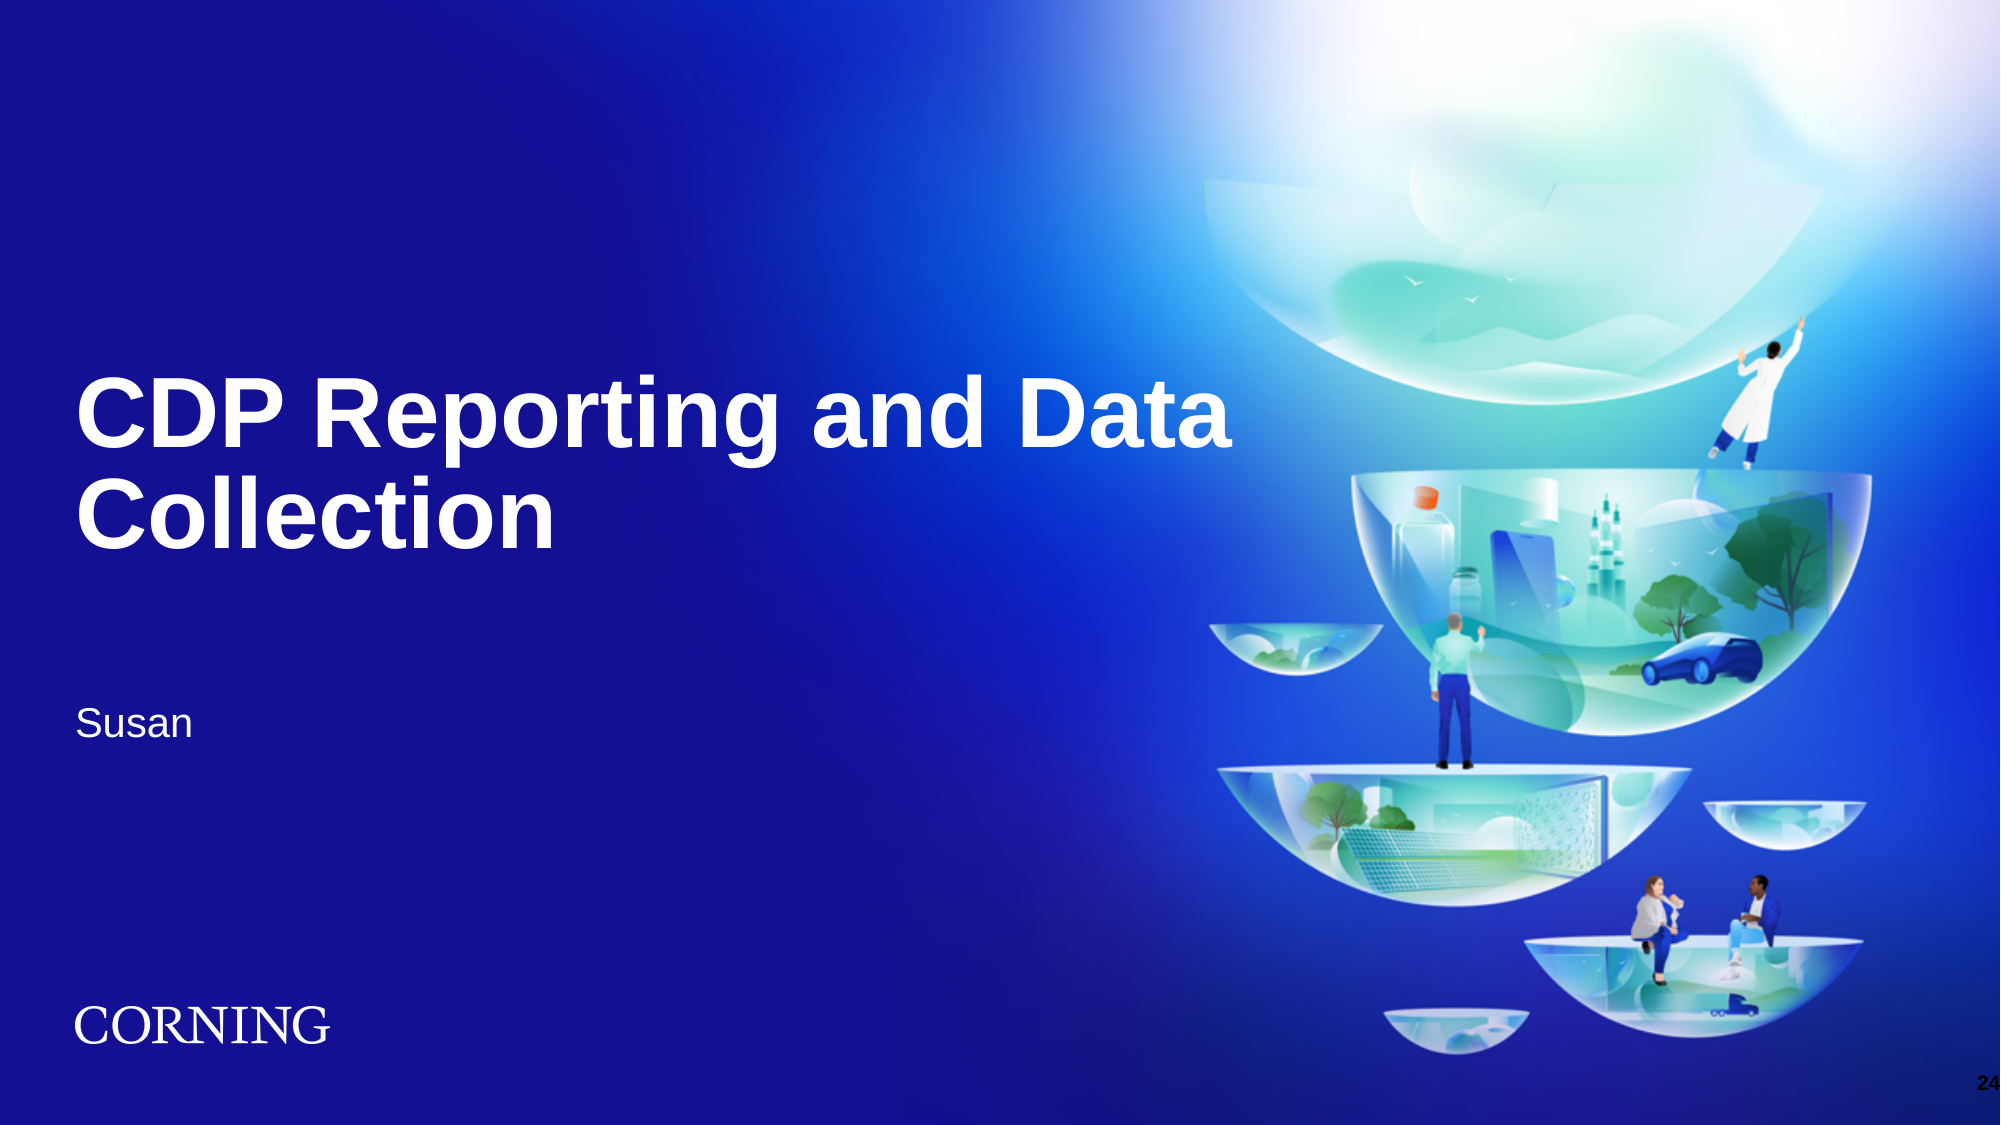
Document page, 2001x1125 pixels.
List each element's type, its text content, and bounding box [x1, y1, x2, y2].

picture [0, 0, 2000, 1125]
title CDP Reporting and Data Collection [75, 365, 1547, 686]
subtitle Susan [75, 696, 1547, 857]
slide_number 24 [1932, 1069, 2000, 1125]
